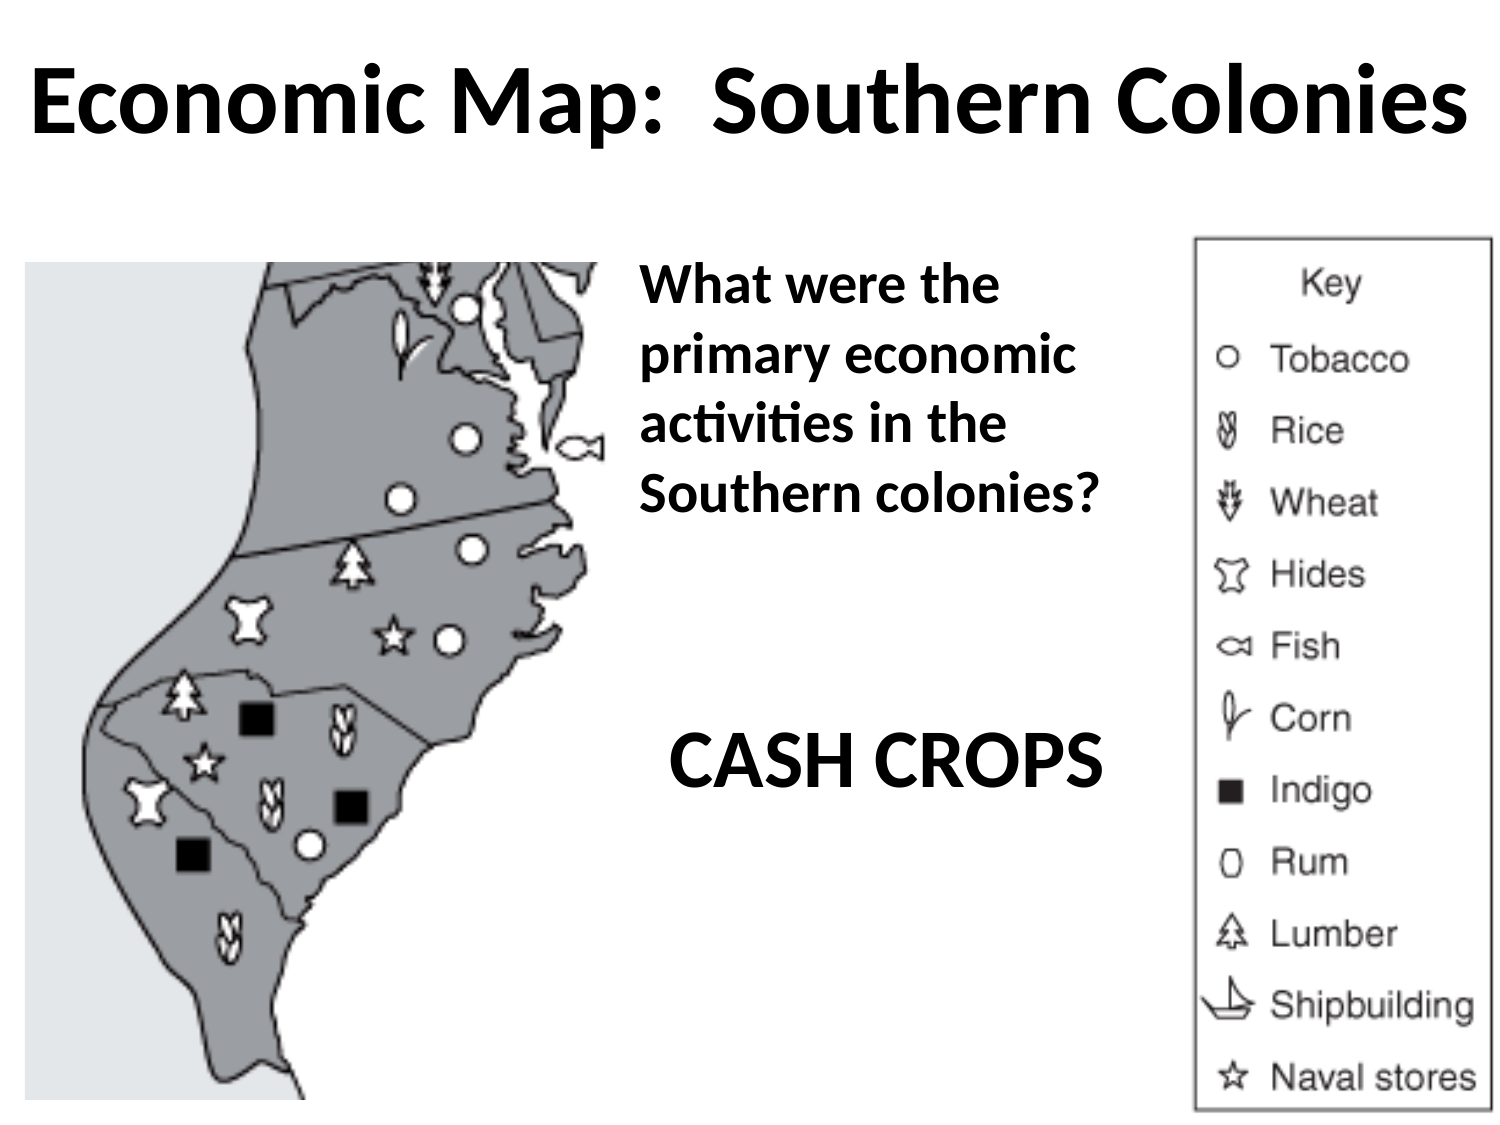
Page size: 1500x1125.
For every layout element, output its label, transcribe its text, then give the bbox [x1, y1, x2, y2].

picture [1187, 226, 1500, 1125]
list What were the primary economic activities in the Southern colonies? CASH CROPS [624, 237, 1150, 1005]
picture [24, 262, 617, 1101]
title Economic Map: Southern Colonies [0, 0, 1500, 188]
